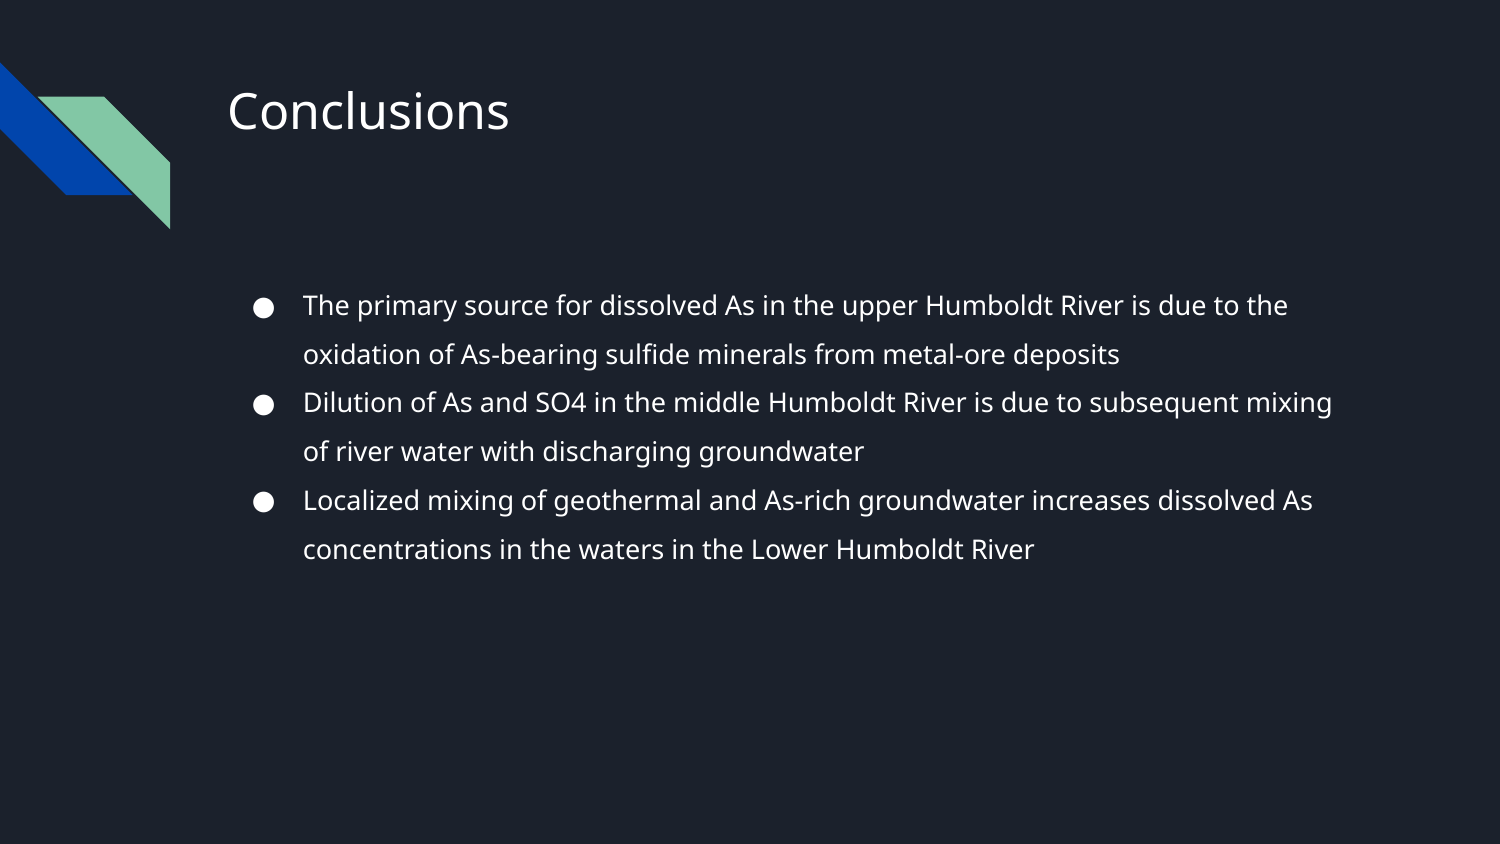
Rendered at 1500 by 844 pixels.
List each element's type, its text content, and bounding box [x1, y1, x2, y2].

list The primary source for dissolved As in the upper Humboldt River is due to the oxidation of As-bearing sulfide minerals from metal-ore deposits Dilution of As and SO4 in the middle Humboldt River is due to subsequent mixing of river water with discharging groundwater Localized mixing of geothermal and As-rich groundwater increases dissolved As concentrations in the waters in the Lower Humboldt River [212, 257, 1368, 735]
title Conclusions [212, 64, 1368, 215]
